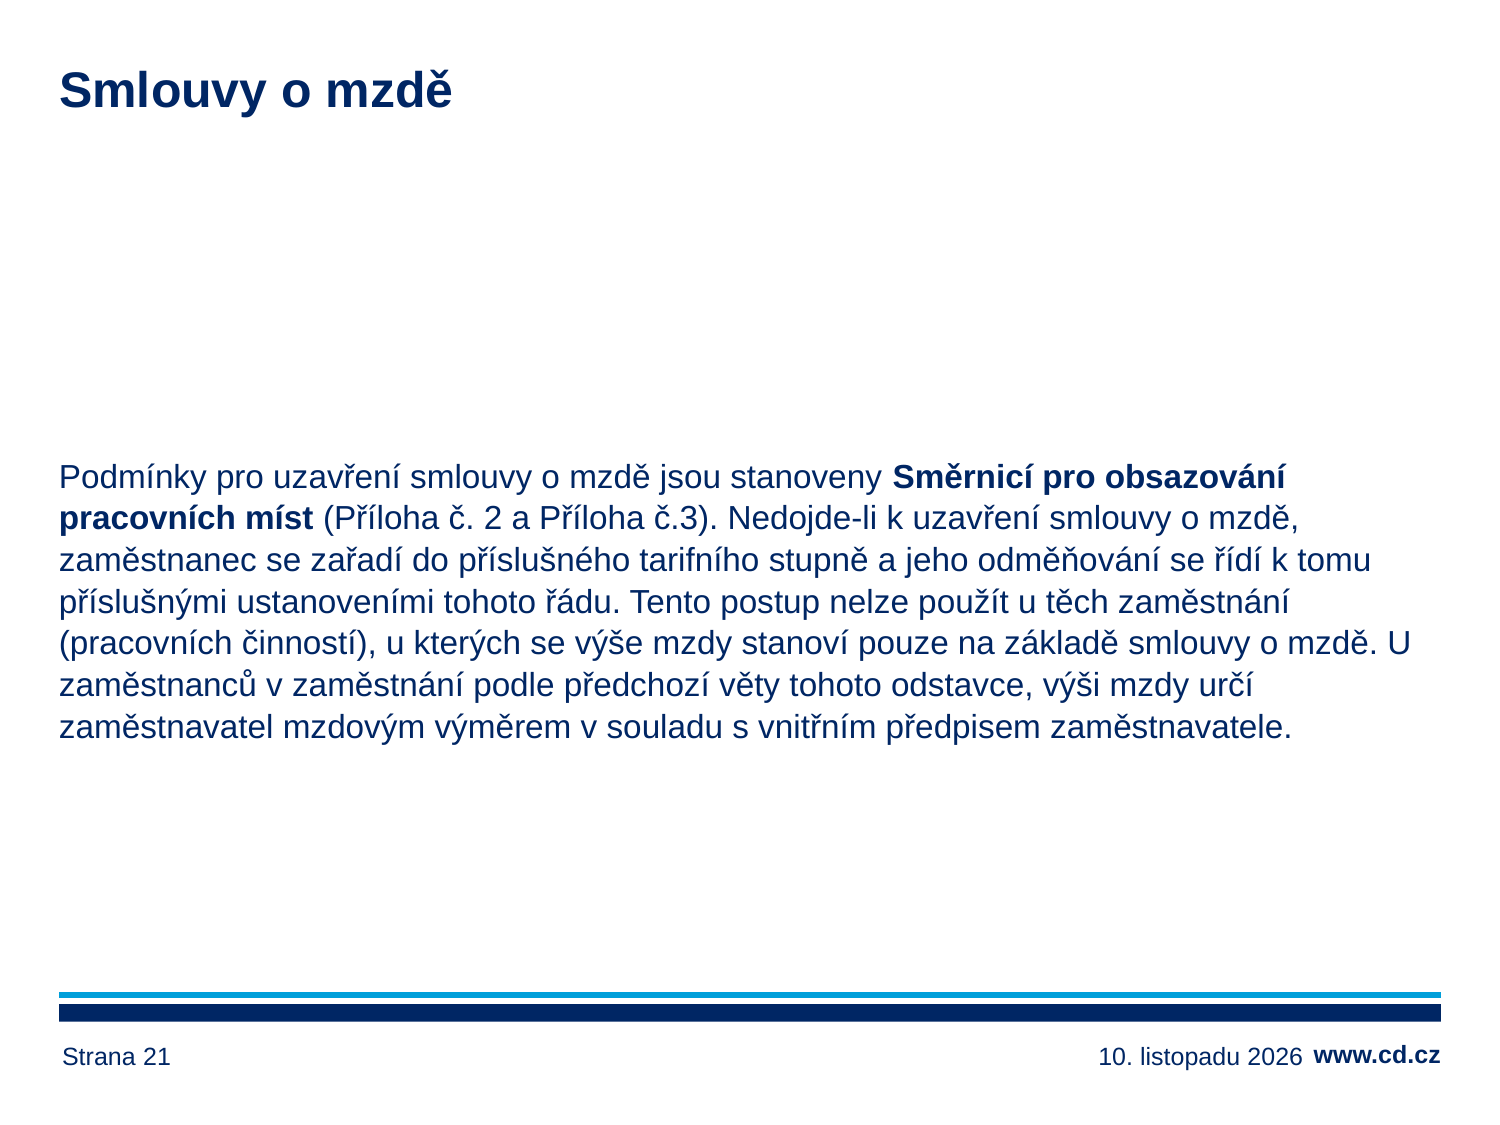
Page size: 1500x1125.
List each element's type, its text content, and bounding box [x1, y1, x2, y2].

slide_number Strana 21 [62, 1011, 246, 1071]
title Smlouvy o mzdě [59, 59, 1441, 126]
list Podmínky pro uzavření smlouvy o mzdě jsou stanoveny Směrnicí pro obsazování pracovních míst (Příloha č. 2 a Příloha č.3). Nedojde-li k uzavření smlouvy o mzdě, zaměstnanec se zařadí do příslušného tarifního stupně a jeho odměňování se řídí k tomu příslušnými ustanoveními tohoto řádu. Tento postup nelze použít u těch zaměstnání (pracovních činností), u kterých se výše mzdy stanoví pouze na základě smlouvy o mzdě. U zaměstnanců v zaměstnání podle předchozí věty tohoto odstavce, výši mzdy určí zaměstnavatel mzdovým výměrem v souladu s vnitřním předpisem zaměstnavatele. [59, 265, 1441, 974]
slide_number 14. března 2024 [1009, 1011, 1304, 1071]
